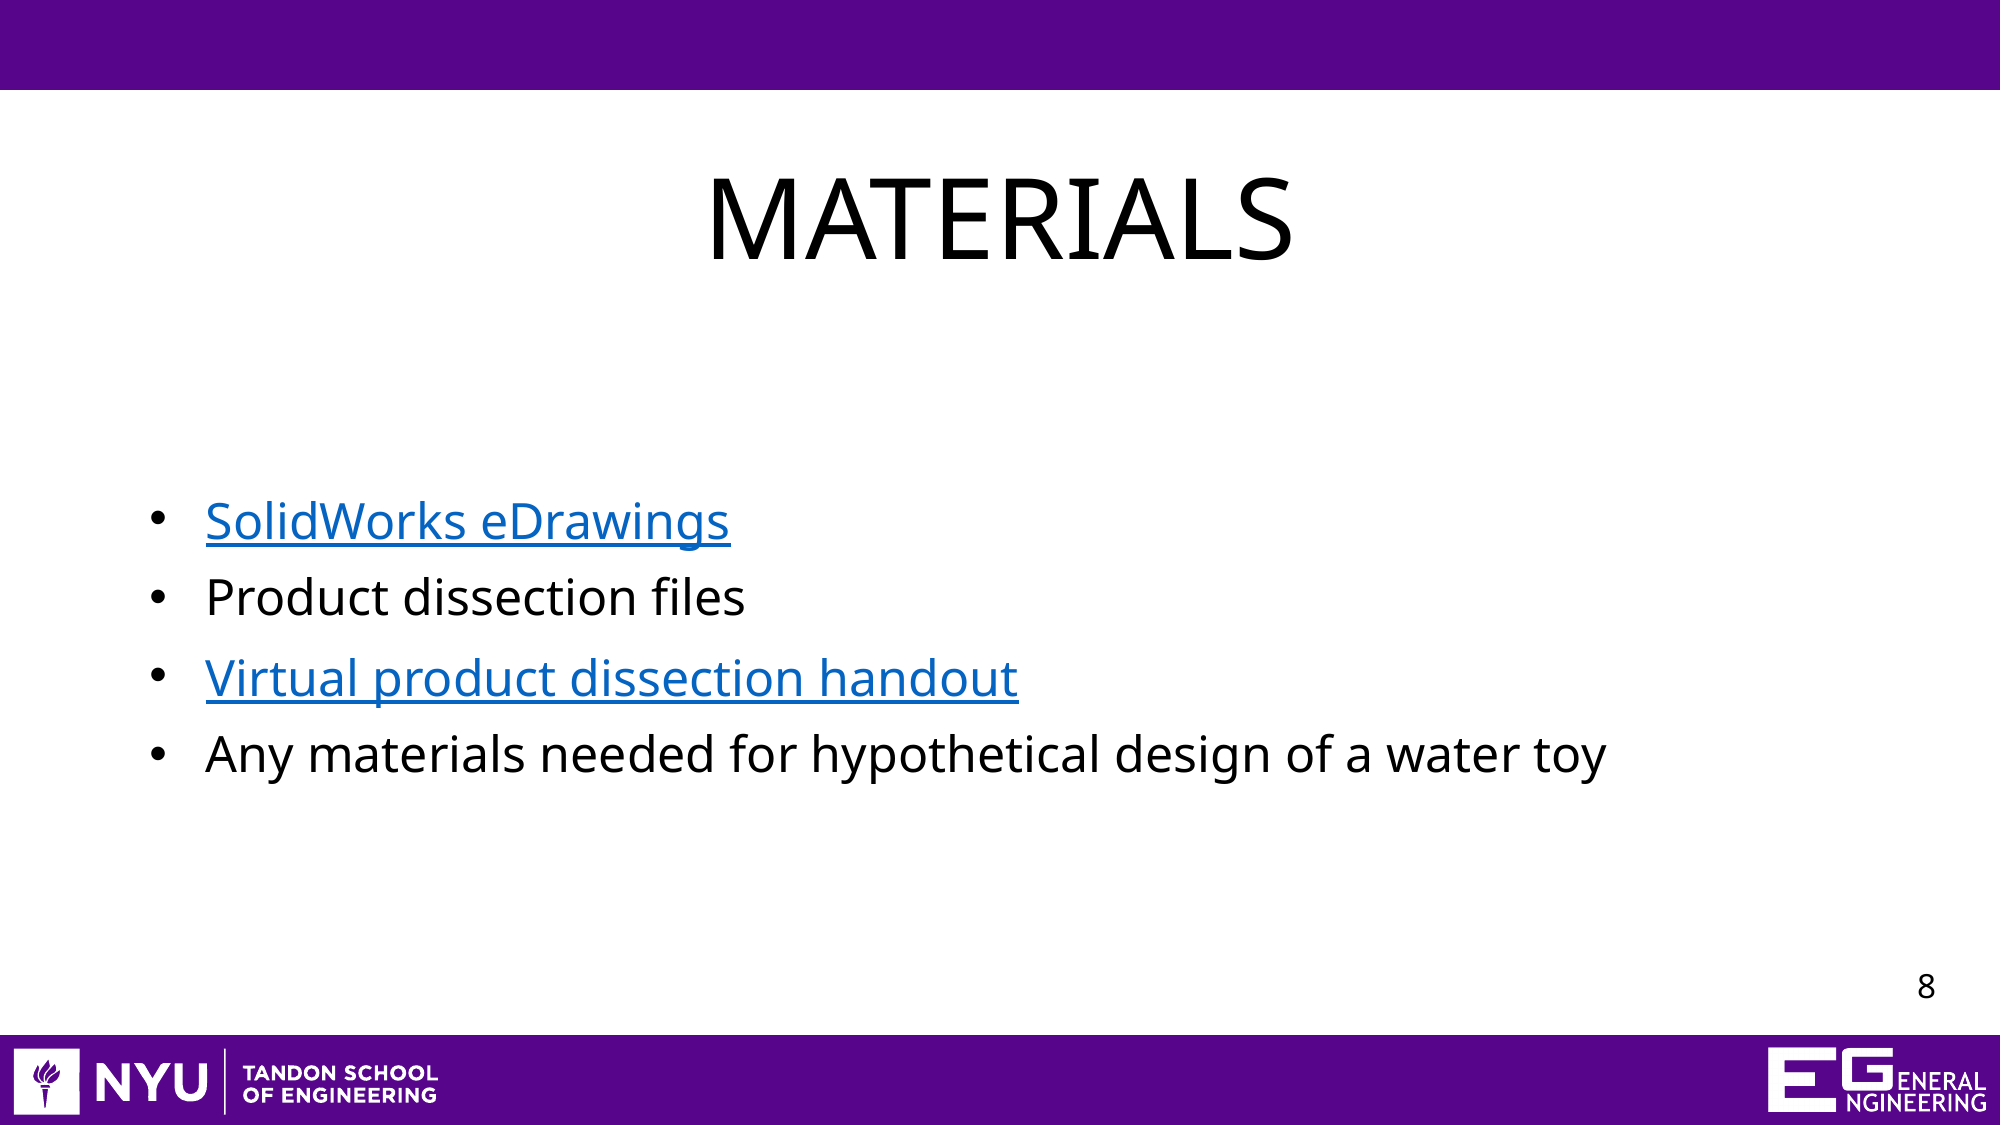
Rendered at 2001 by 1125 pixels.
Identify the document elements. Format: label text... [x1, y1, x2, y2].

subtitle SolidWorks eDrawings Product dissection files Virtual product dissection handout Any materials needed for hypothetical design of a water toy [134, 315, 1908, 959]
picture [13, 1048, 438, 1115]
text_box 8 [1802, 958, 1951, 1013]
text_box [0, 1034, 1752, 1125]
title MATERIALS [92, 132, 1908, 292]
text_box [0, 0, 2000, 91]
picture [1752, 1031, 2000, 1125]
